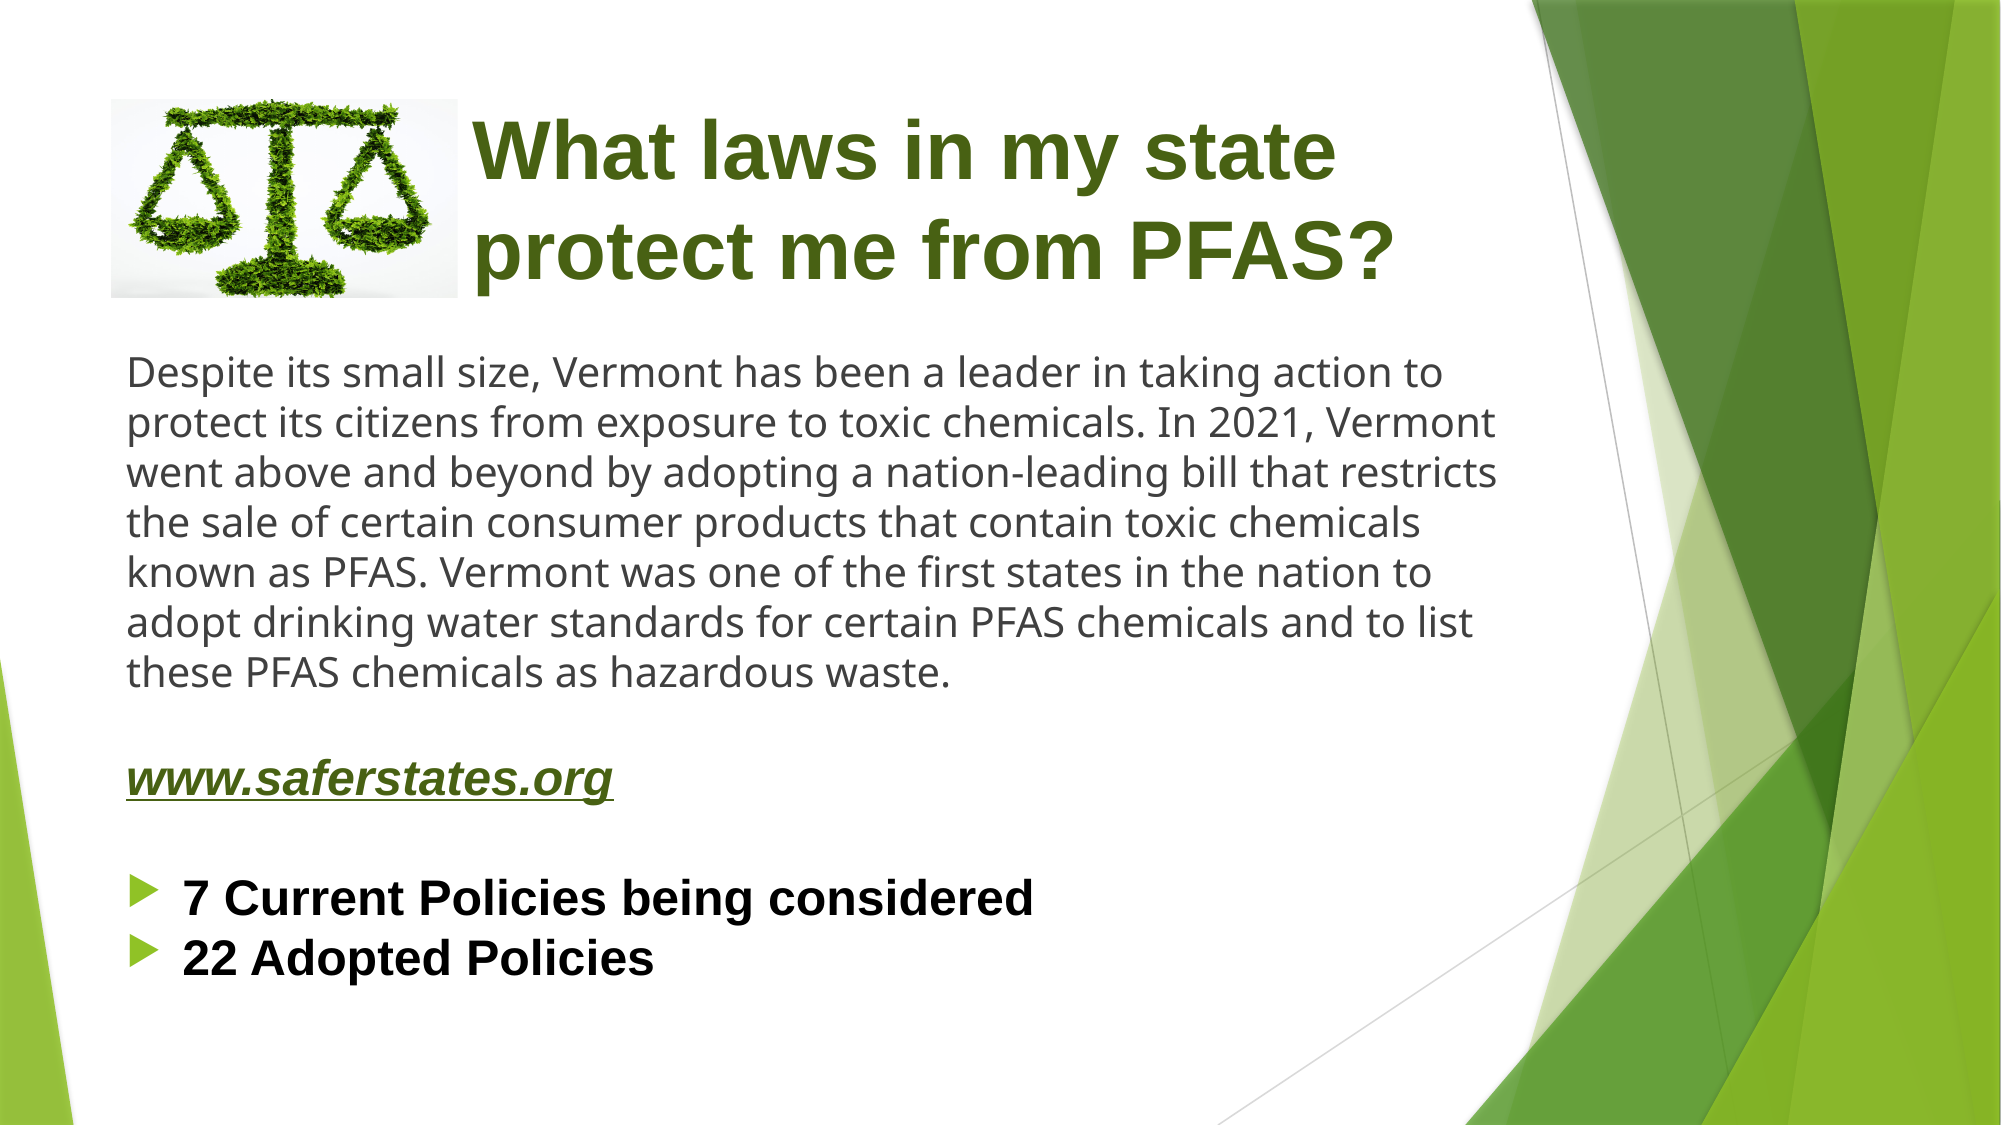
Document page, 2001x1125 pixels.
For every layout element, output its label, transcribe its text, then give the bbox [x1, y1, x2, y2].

list Despite its small size, Vermont has been a leader in taking action to protect its citizens from exposure to toxic chemicals. In 2021, Vermont went above and beyond by adopting a nation-leading bill that restricts the sale of certain consumer products that contain toxic chemicals known as PFAS. Vermont was one of the first states in the nation to adopt drinking water standards for certain PFAS chemicals and to list these PFAS chemicals as hazardous waste. www.saferstates.org 7 Current Policies being considered 22 Adopted Policies [111, 338, 1522, 1057]
picture [110, 99, 459, 298]
title What laws in my state protect me from PFAS? [457, 89, 1522, 317]
